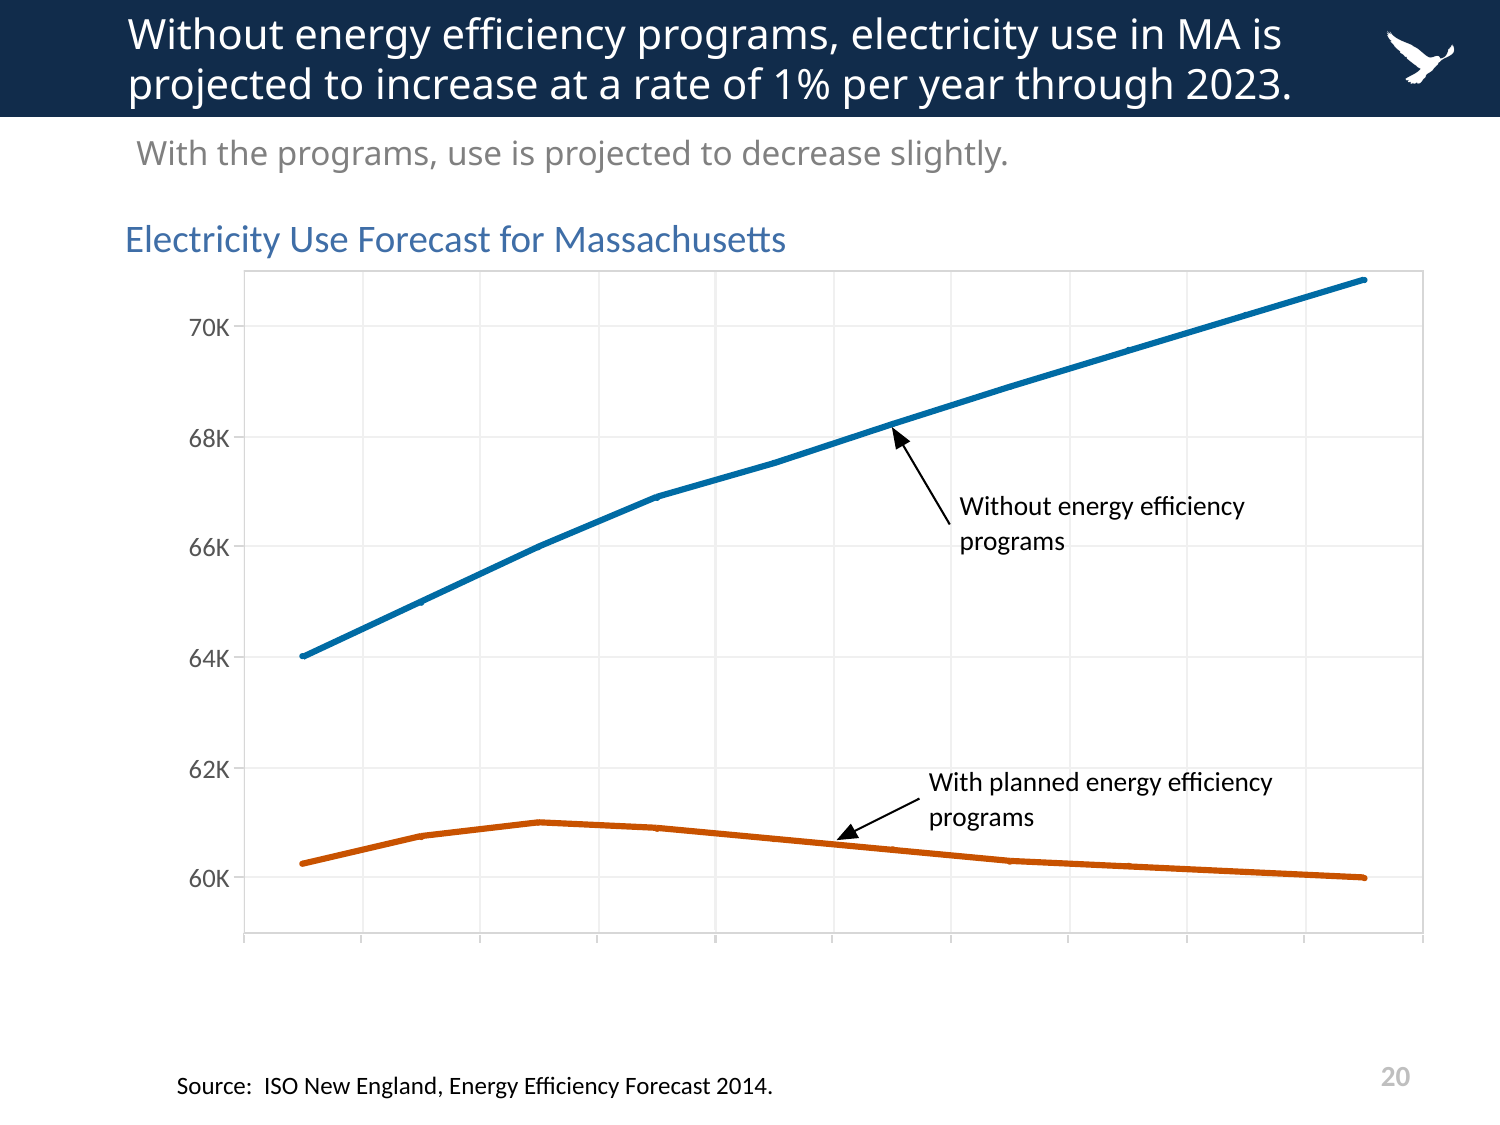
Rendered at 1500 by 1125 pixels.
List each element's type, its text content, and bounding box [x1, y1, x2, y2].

picture [1375, 24, 1463, 109]
text_box Source: ISO New England, Energy Efficiency Forecast 2014. [162, 1049, 798, 1110]
subtitle With the programs, use is projected to decrease slightly. [121, 125, 1375, 188]
title Without energy efficiency programs, electricity use in MA is projected to increase at a rate of 1% per year through 2023. [112, 0, 1375, 117]
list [124, 194, 1426, 1013]
